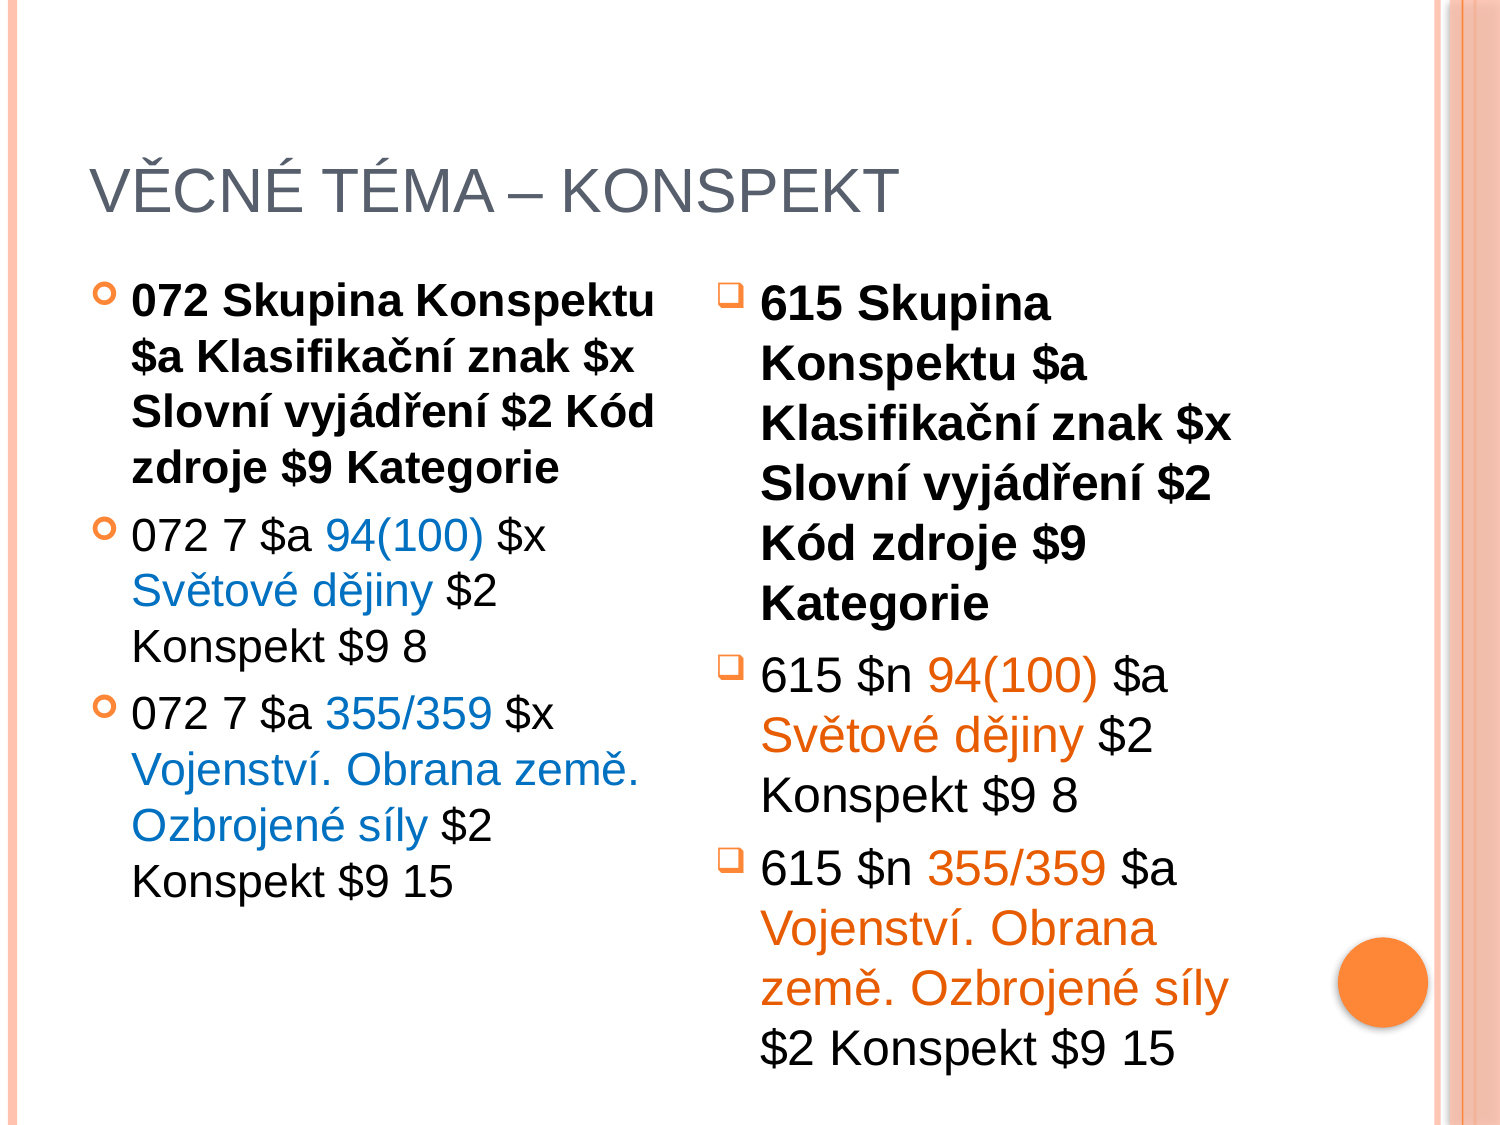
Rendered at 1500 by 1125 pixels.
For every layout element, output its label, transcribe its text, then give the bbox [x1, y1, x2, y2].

list 615 Skupina Konspektu $a Klasifikační znak $x Slovní vyjádření $2 Kód zdroje $9 Kategorie 615 $n 94(100) $a Světové dějiny $2 Konspekt $9 8 615 $n 355/359 $a Vojenství. Obrana země. Ozbrojené síly $2 Konspekt $9 15 [700, 262, 1301, 1013]
list 072 Skupina Konspektu $a Klasifikační znak $x Slovní vyjádření $2 Kód zdroje $9 Kategorie 072 7 $a 94(100) $x Světové dějiny $2 Konspekt $9 8 072 7 $a 355/359 $x Vojenství. Obrana země. Ozbrojené síly $2 Konspekt $9 15 [74, 262, 676, 1013]
title Věcné téma – Konspekt [75, 45, 1300, 233]
